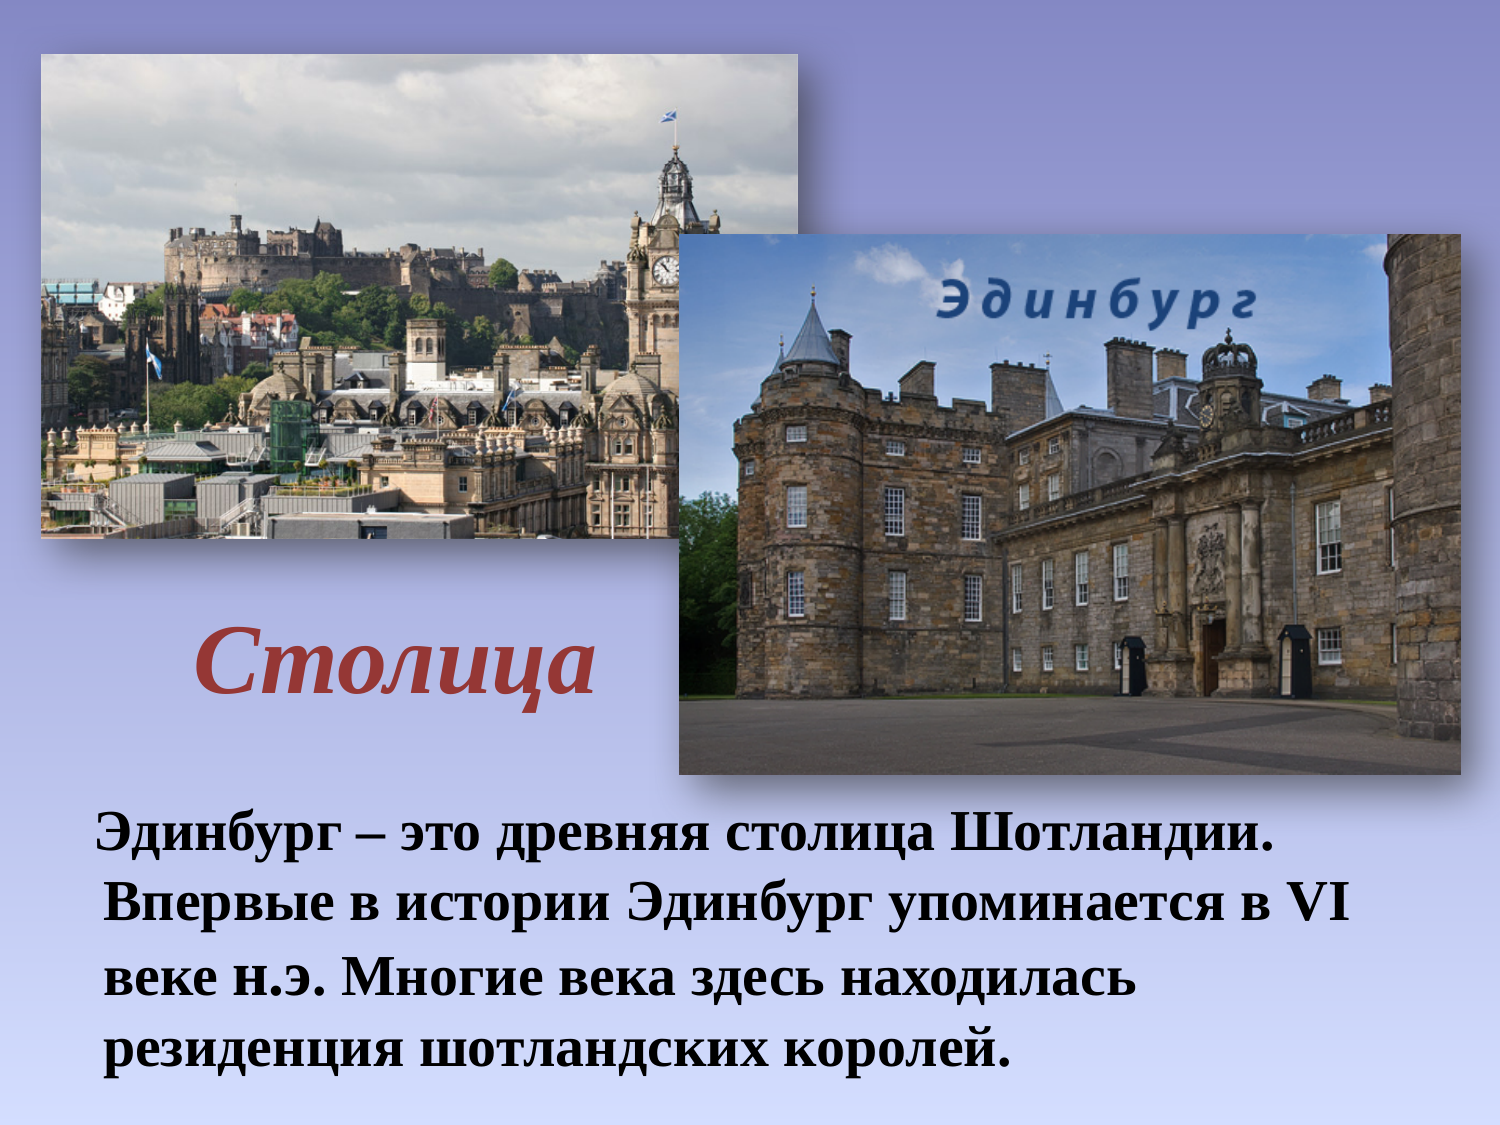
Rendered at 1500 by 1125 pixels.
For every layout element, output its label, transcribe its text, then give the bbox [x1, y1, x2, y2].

picture [41, 53, 1461, 776]
list Эдинбург – это древняя столица Шотландии. Впервые в истории Эдинбург упоминается в VI веке н.э. Многие века здесь находилась резиденция шотландских королей. [35, 785, 1386, 1090]
text_box Столица [178, 585, 613, 721]
